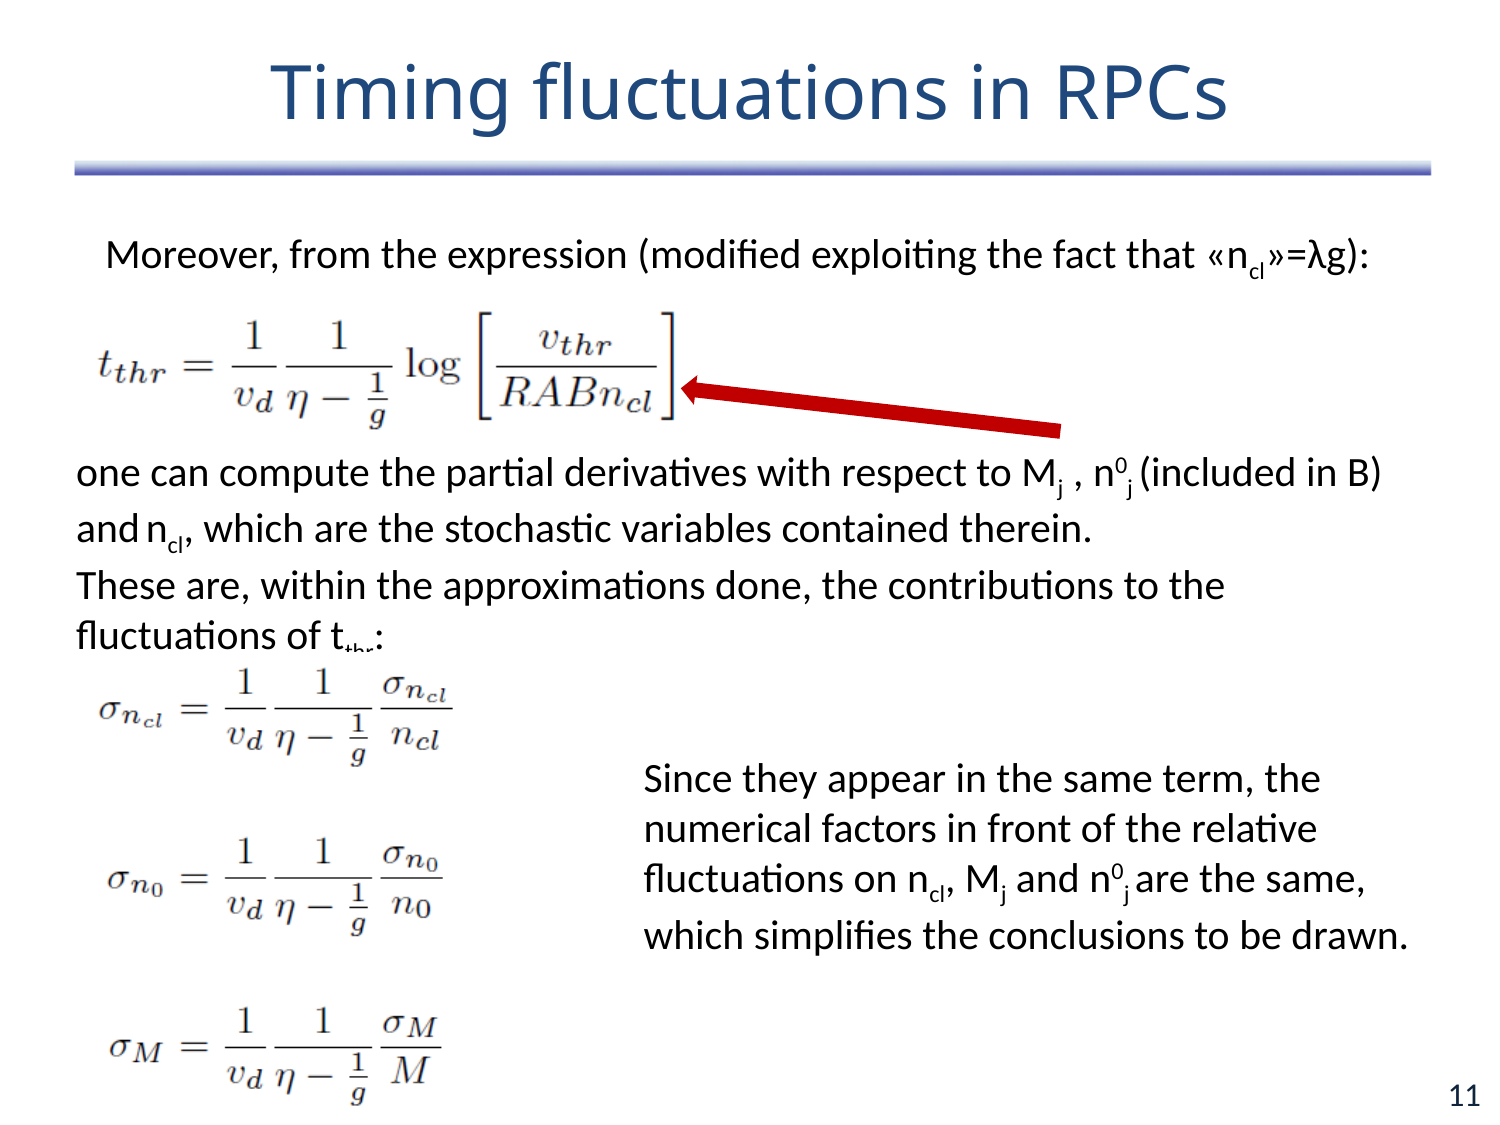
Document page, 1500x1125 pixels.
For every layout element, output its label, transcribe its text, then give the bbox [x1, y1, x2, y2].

text_box [708, 381, 1064, 441]
slide_number 11 [1413, 1068, 1496, 1118]
picture [52, 148, 1448, 192]
title Timing fluctuations in RPCs [0, 0, 1500, 183]
picture [76, 277, 703, 444]
text_box one can compute the partial derivatives with respect to Mj , n0j (included in B) and ncl, which are the stochastic variables contained therein. These are, within the approximations done, the contributions to the fluctuations of tthr: [61, 436, 1447, 673]
picture [88, 651, 482, 1125]
text_box Since they appear in the same term, the numerical factors in front of the relative fluctuations on ncl, Mj and n0j are the same, which simplifies the conclusions to be drawn. [628, 743, 1439, 965]
text_box [25, 0, 495, 138]
text_box Moreover, from the expression (modified exploiting the fact that «ncl»=λg): [90, 219, 1386, 292]
